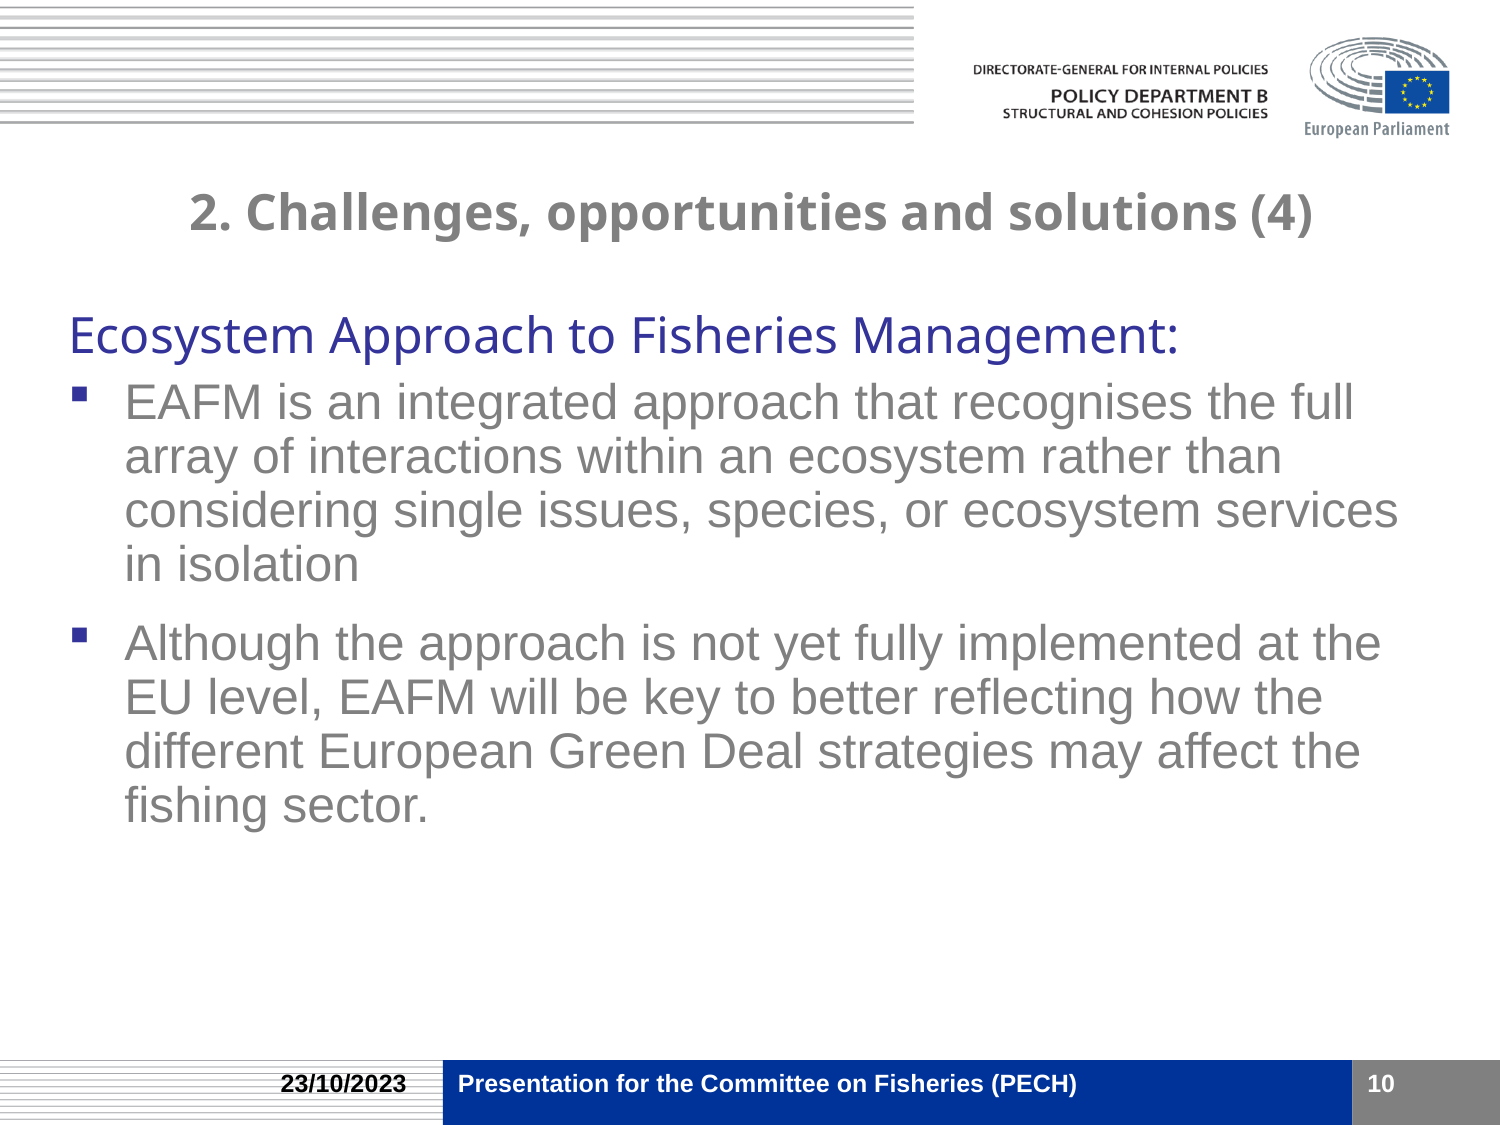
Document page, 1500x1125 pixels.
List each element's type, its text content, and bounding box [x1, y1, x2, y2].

picture [0, 1059, 265, 1125]
picture [0, 5, 916, 138]
list Ecosystem Approach to Fisheries Management: EAFM is an integrated approach that recognises the full array of interactions within an ecosystem rather than considering single issues, species, or ecosystem services in isolation Although the approach is not yet fully implemented at the EU level, EAFM will be key to better reflecting how the different European Green Deal strategies may affect the fishing sector. [53, 302, 1427, 1024]
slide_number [265, 1059, 432, 1125]
title 2. Challenges, opportunities and solutions (4) [76, 172, 1427, 302]
picture [960, 54, 1270, 130]
picture [1273, 5, 1481, 170]
footer Presentation for the Committee on Fisheries (PECH) [442, 1059, 1352, 1125]
slide_number 10 [1352, 1059, 1500, 1125]
picture [432, 1059, 442, 1125]
